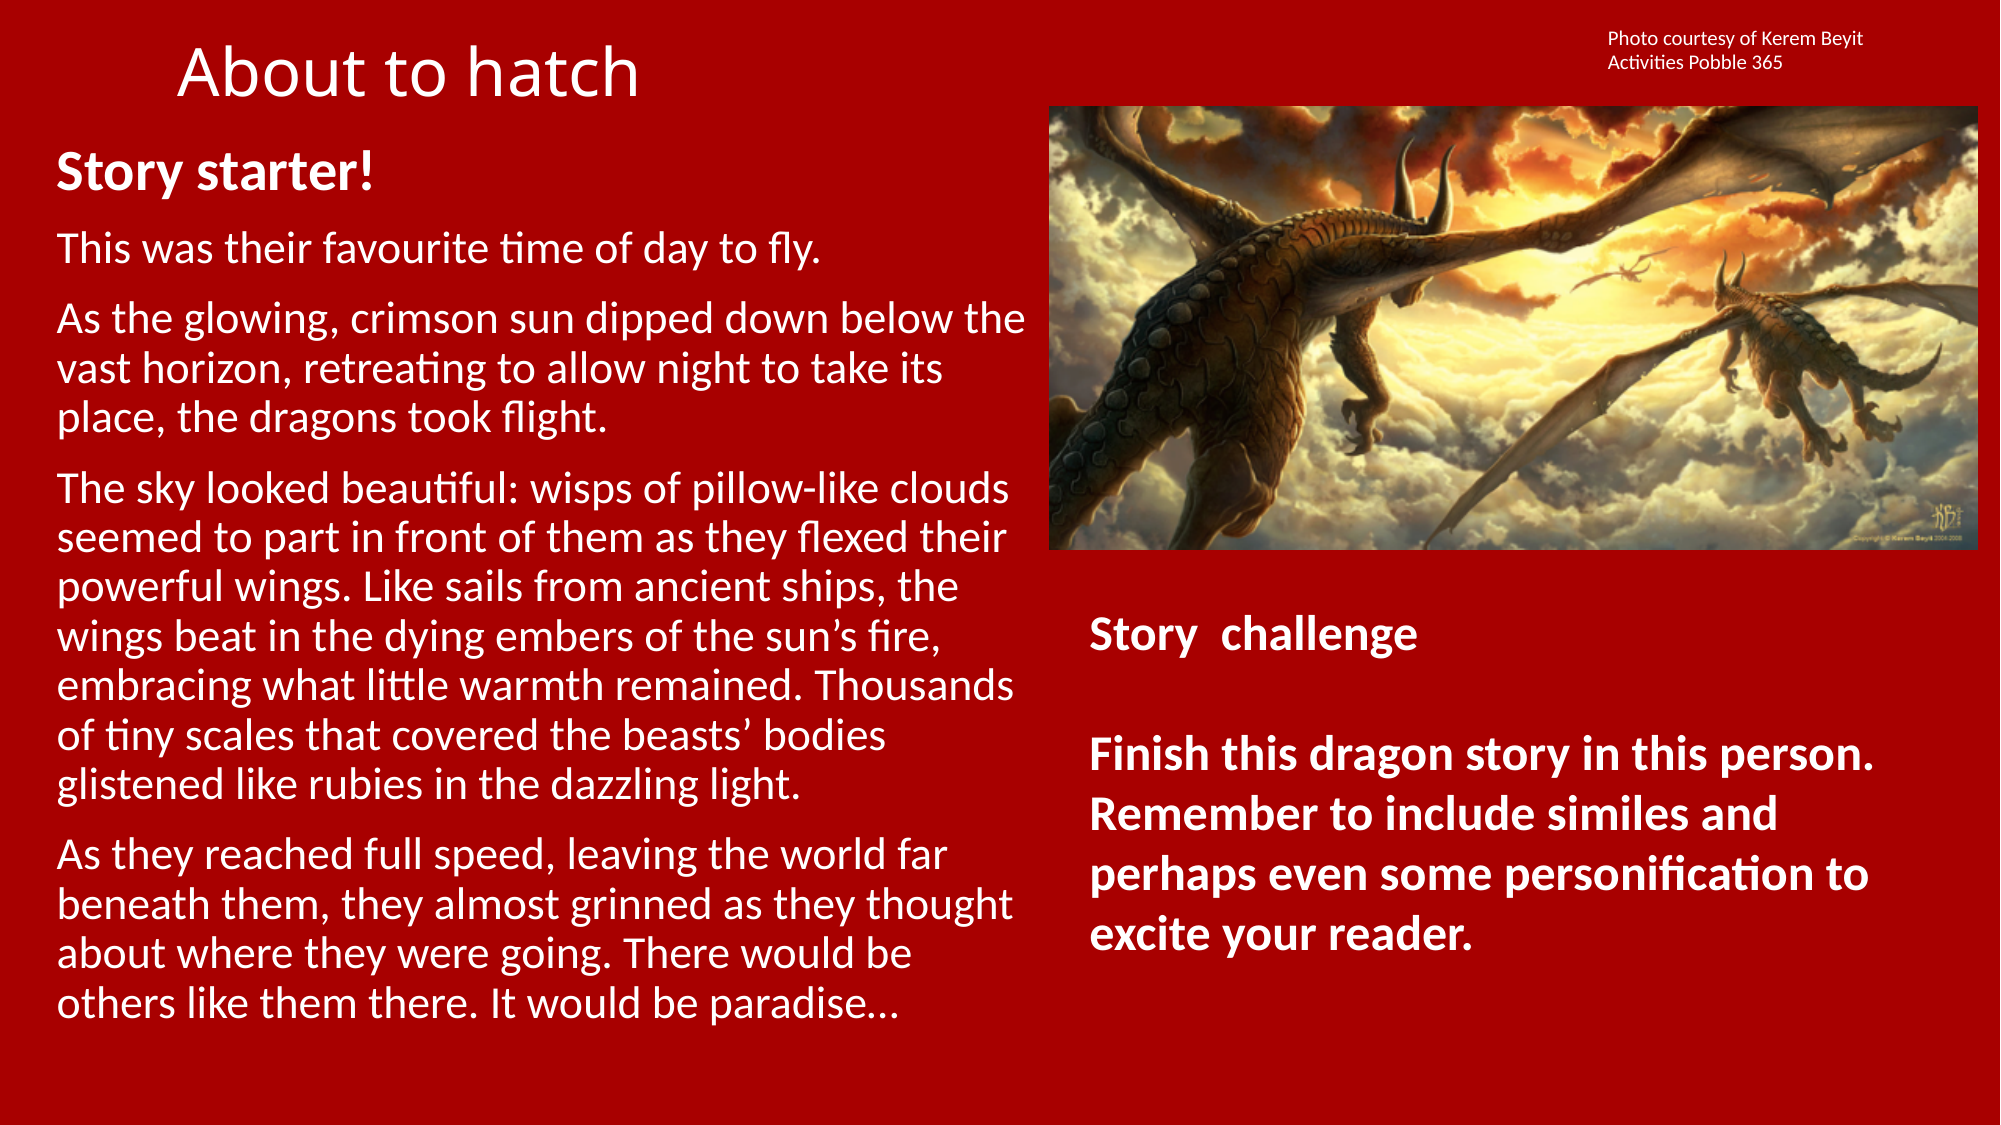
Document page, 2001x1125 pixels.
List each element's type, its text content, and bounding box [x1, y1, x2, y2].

text_box Story challenge Finish this dragon story in this person. Remember to include similes and perhaps even some personification to excite your reader. [1074, 593, 1953, 1014]
picture [1049, 106, 1978, 550]
list Story starter! This was their favourite time of day to fly. As the glowing, crimson sun dipped down below the vast horizon, retreating to allow night to take its place, the dragons took flight. The sky looked beautiful: wisps of pillow-like clouds seemed to part in front of them as they flexed their powerful wings. Like sails from ancient ships, the wings beat in the dying embers of the sun’s fire, embracing what little warmth remained. Thousands of tiny scales that covered the beasts’ bodies glistened like rubies in the dazzling light. As they reached full speed, leaving the world far beneath them, they almost grinned as they thought about where they were going. There would be others like them there. It would be paradise… [41, 132, 1050, 759]
text_box Photo courtesy of Kerem Beyit Activities Pobble 365 [1593, 16, 2000, 82]
title About to hatch [162, 31, 808, 132]
